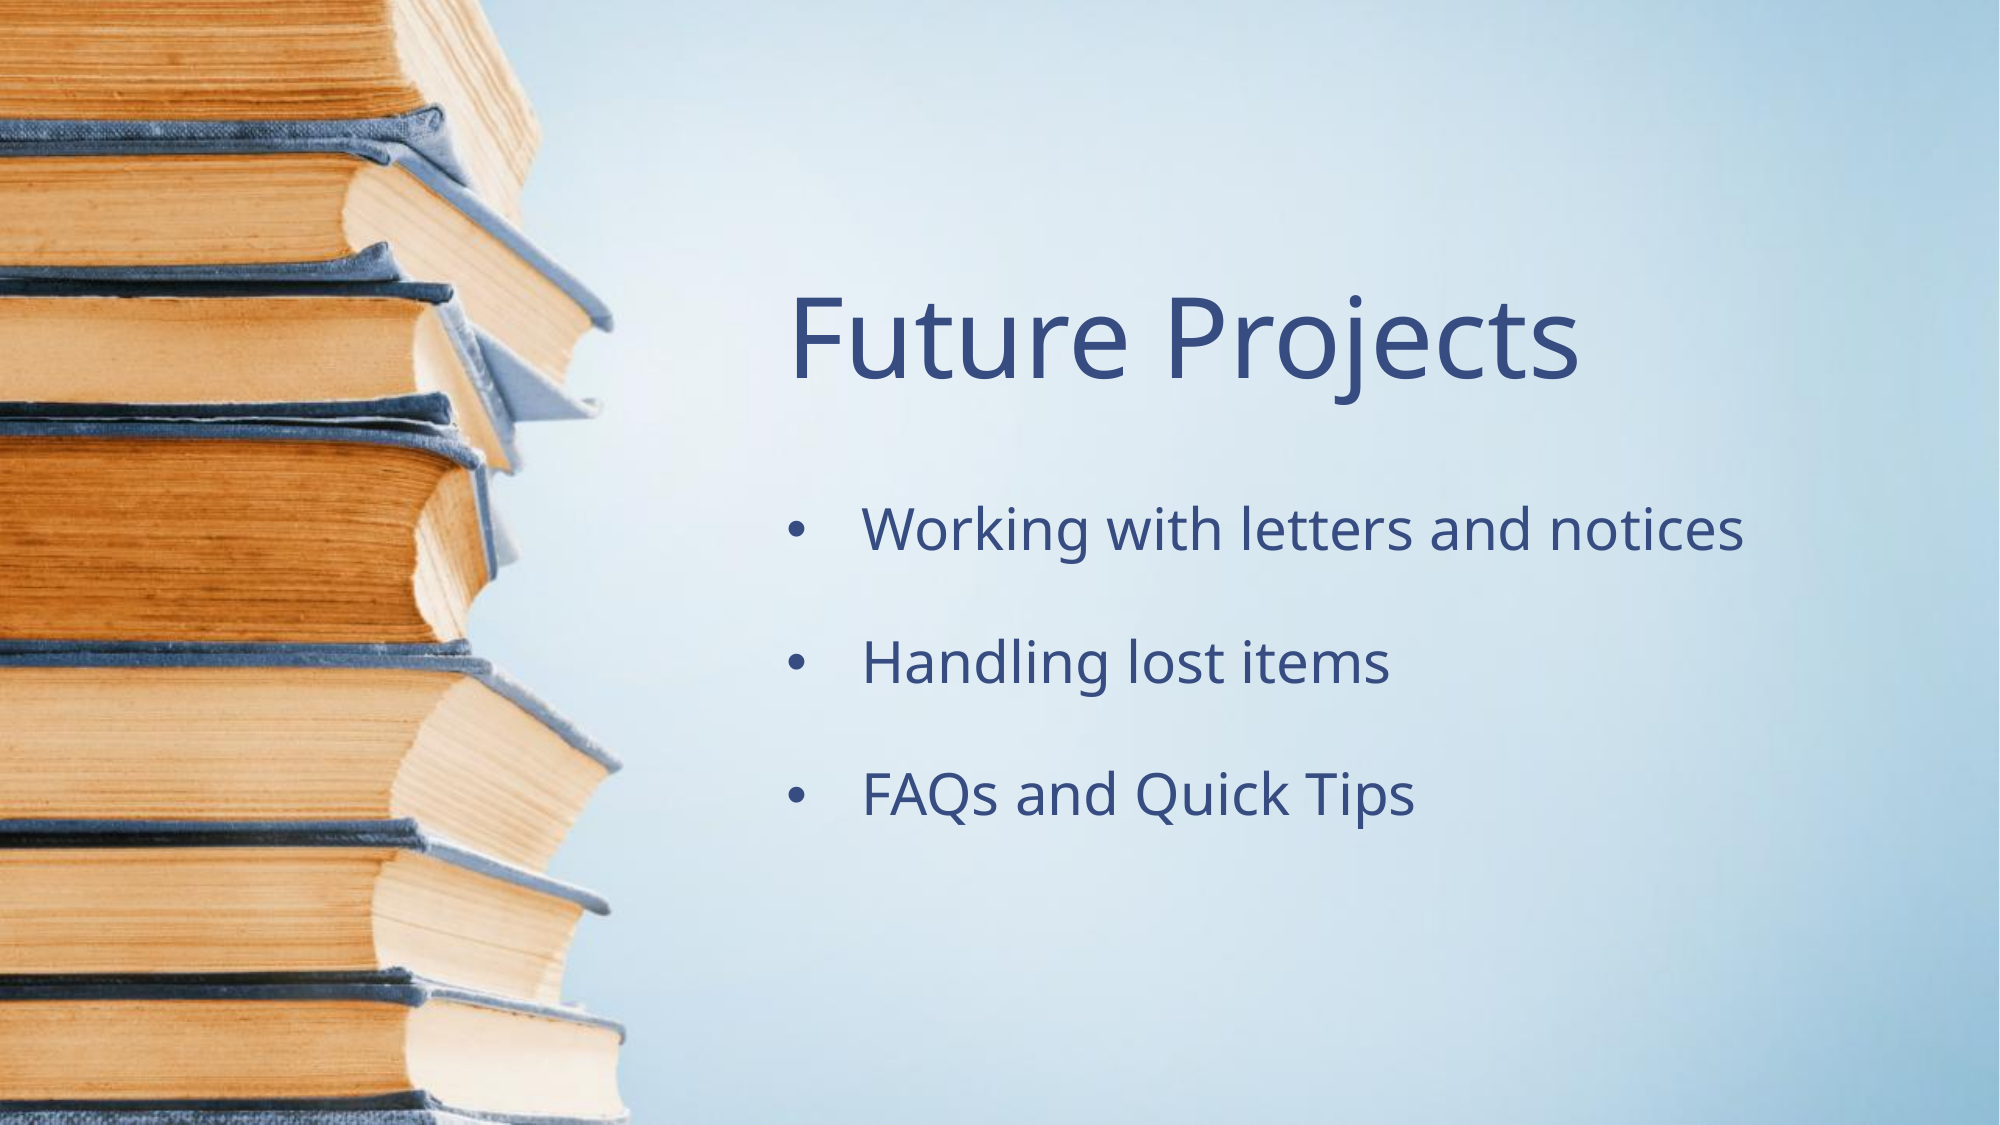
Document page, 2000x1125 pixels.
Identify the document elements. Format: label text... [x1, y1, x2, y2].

title Future Projects [766, 245, 1917, 413]
picture [0, 0, 2000, 1125]
subtitle Working with letters and notices Handling lost items FAQs and Quick Tips [766, 487, 1917, 1013]
